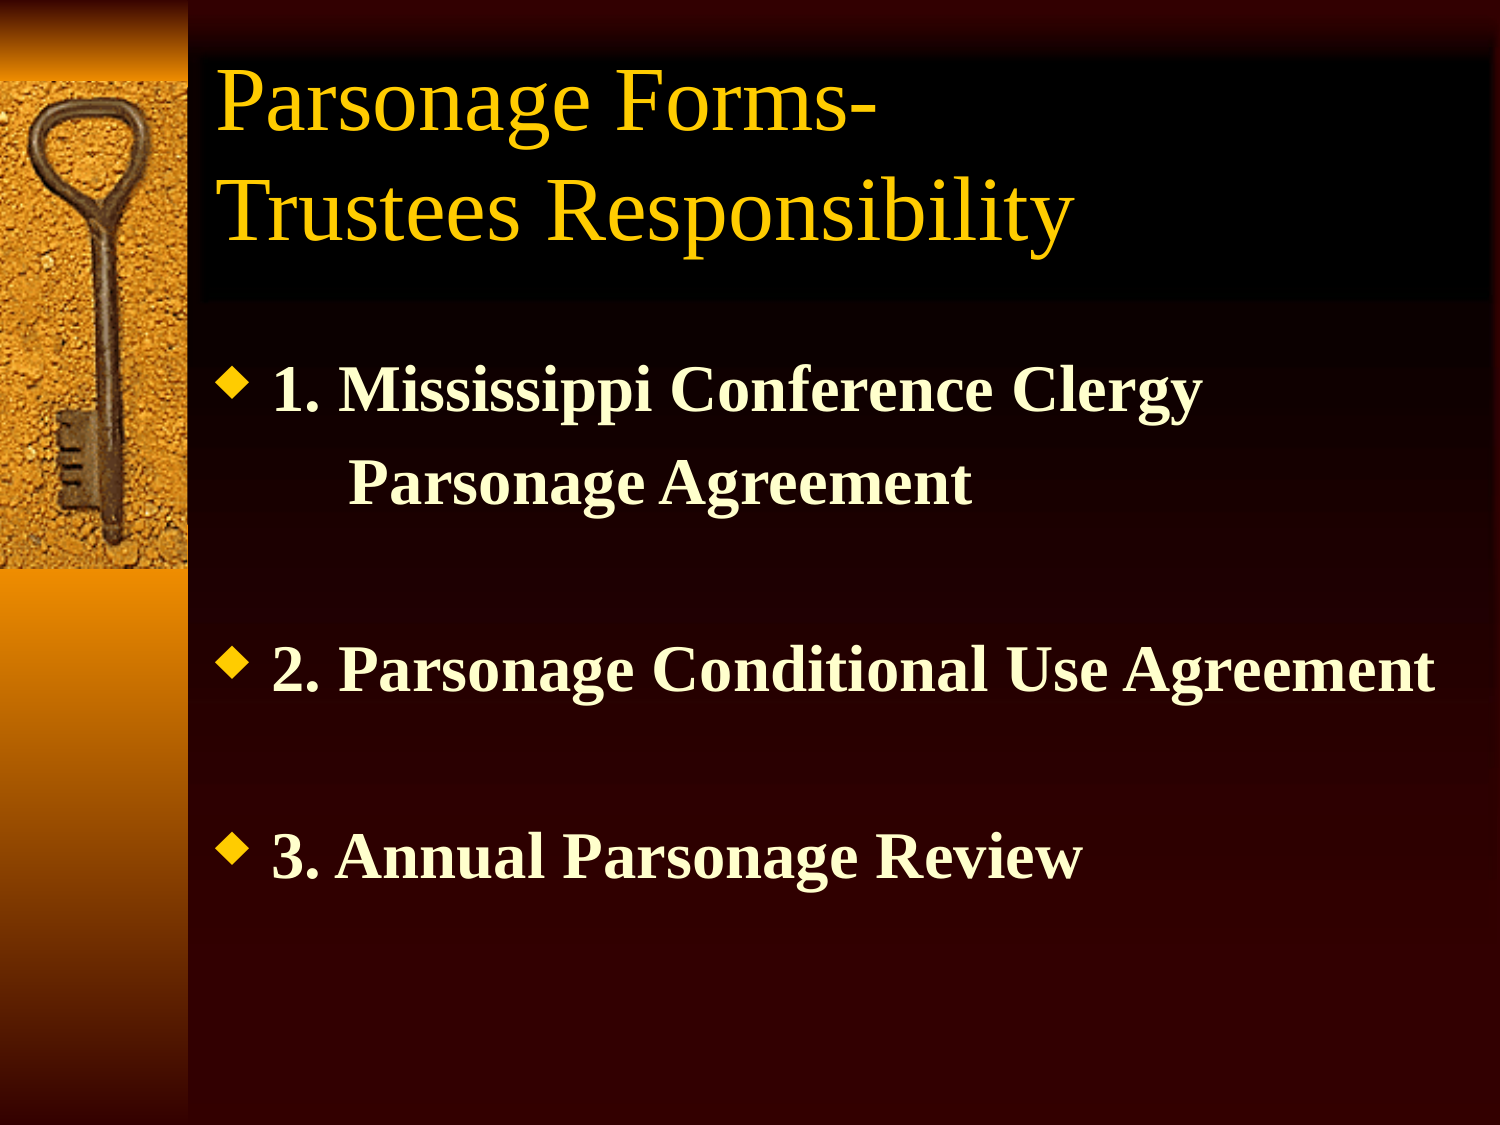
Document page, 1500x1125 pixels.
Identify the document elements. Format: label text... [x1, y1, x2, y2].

list 1. Mississippi Conference Clergy Parsonage Agreement 2. Parsonage Conditional Use Agreement 3. Annual Parsonage Review [200, 337, 1475, 1000]
picture [0, 0, 1500, 1125]
title Parsonage Forms- Trustees Responsibility [200, 50, 1475, 248]
